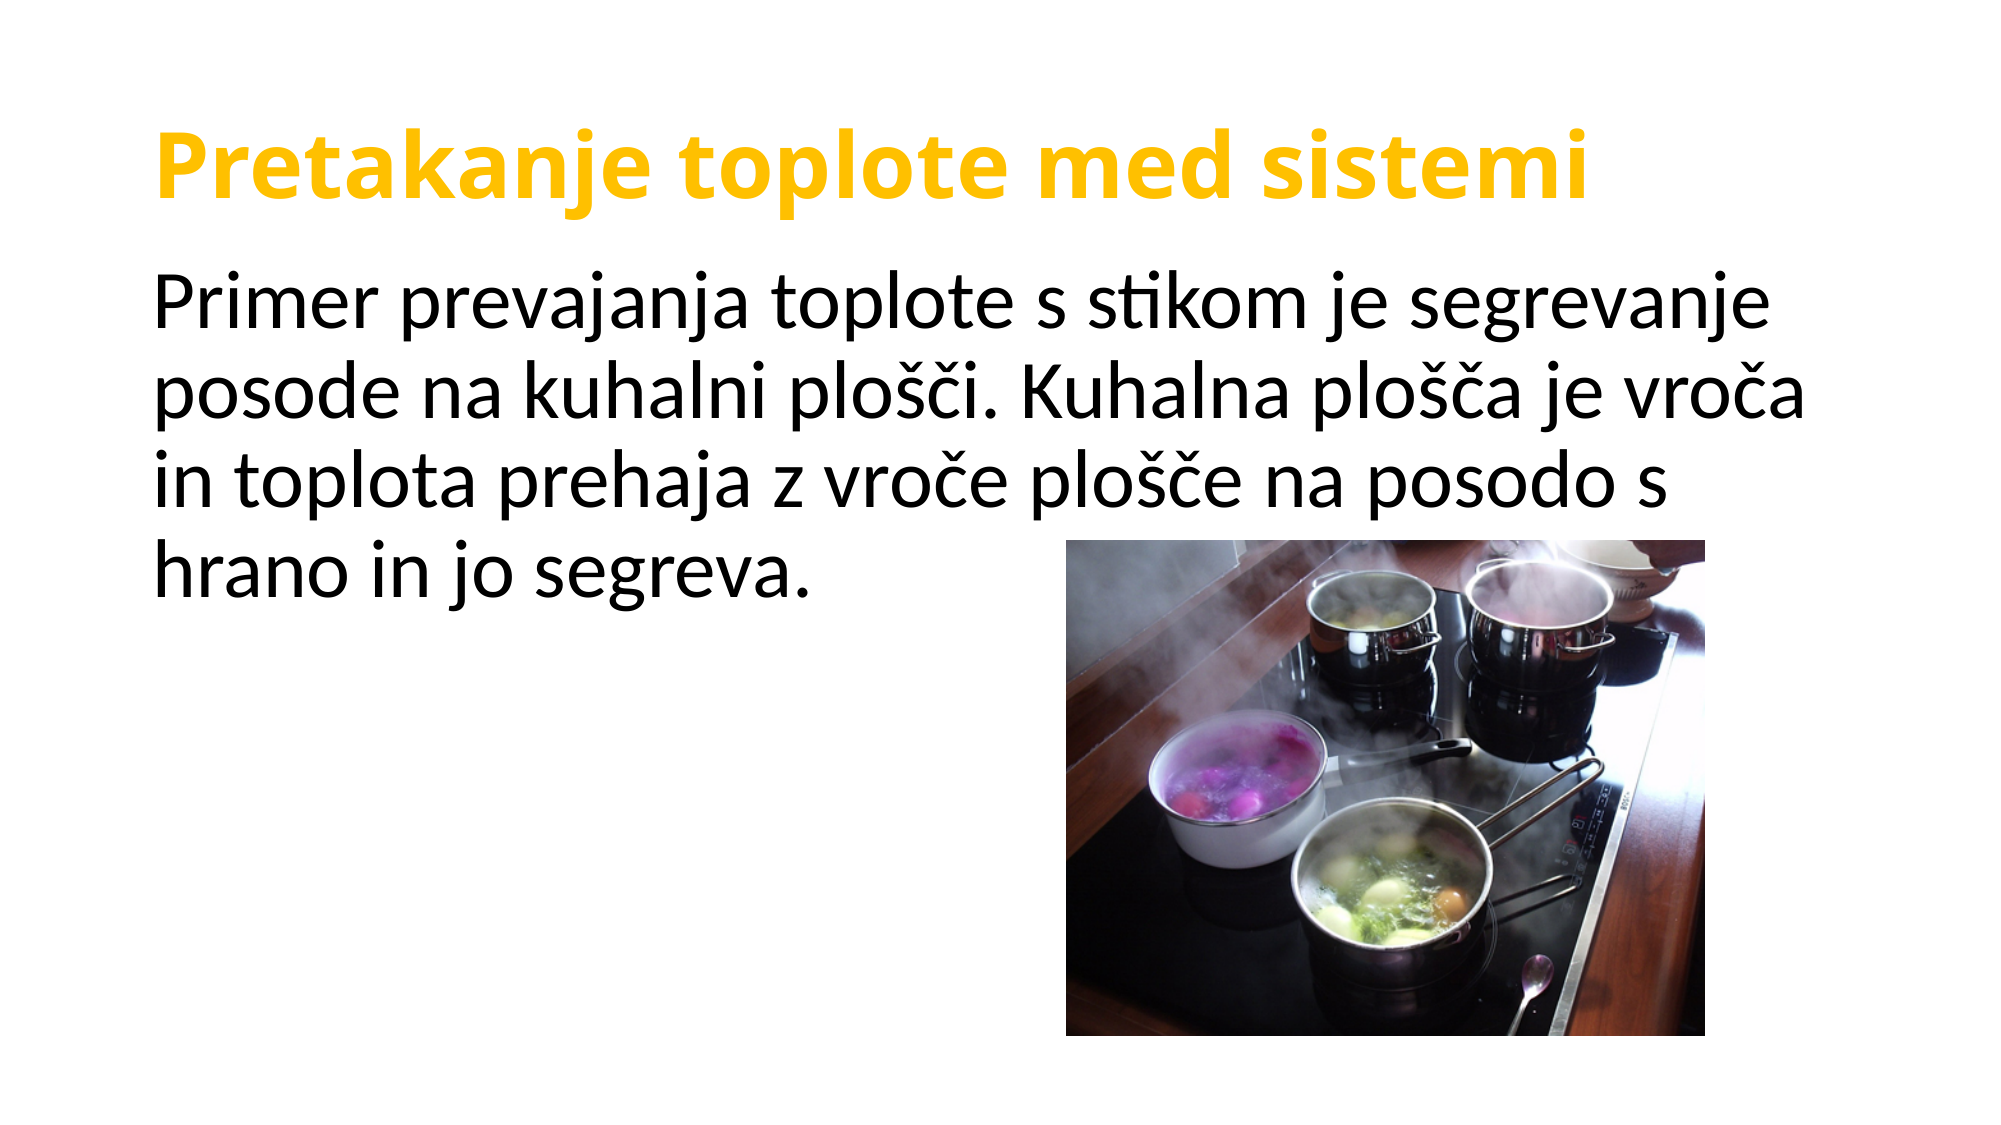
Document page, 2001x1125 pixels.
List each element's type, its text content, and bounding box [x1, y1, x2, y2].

list Primer prevajanja toplote s stikom je segrevanje posode na kuhalni plošči. Kuhalna plošča je vroča in toplota prehaja z vroče plošče na posodo s hrano in jo segreva. [137, 248, 1863, 1014]
title Pretakanje toplote med sistemi [137, 59, 1863, 248]
picture [1066, 540, 1705, 1036]
